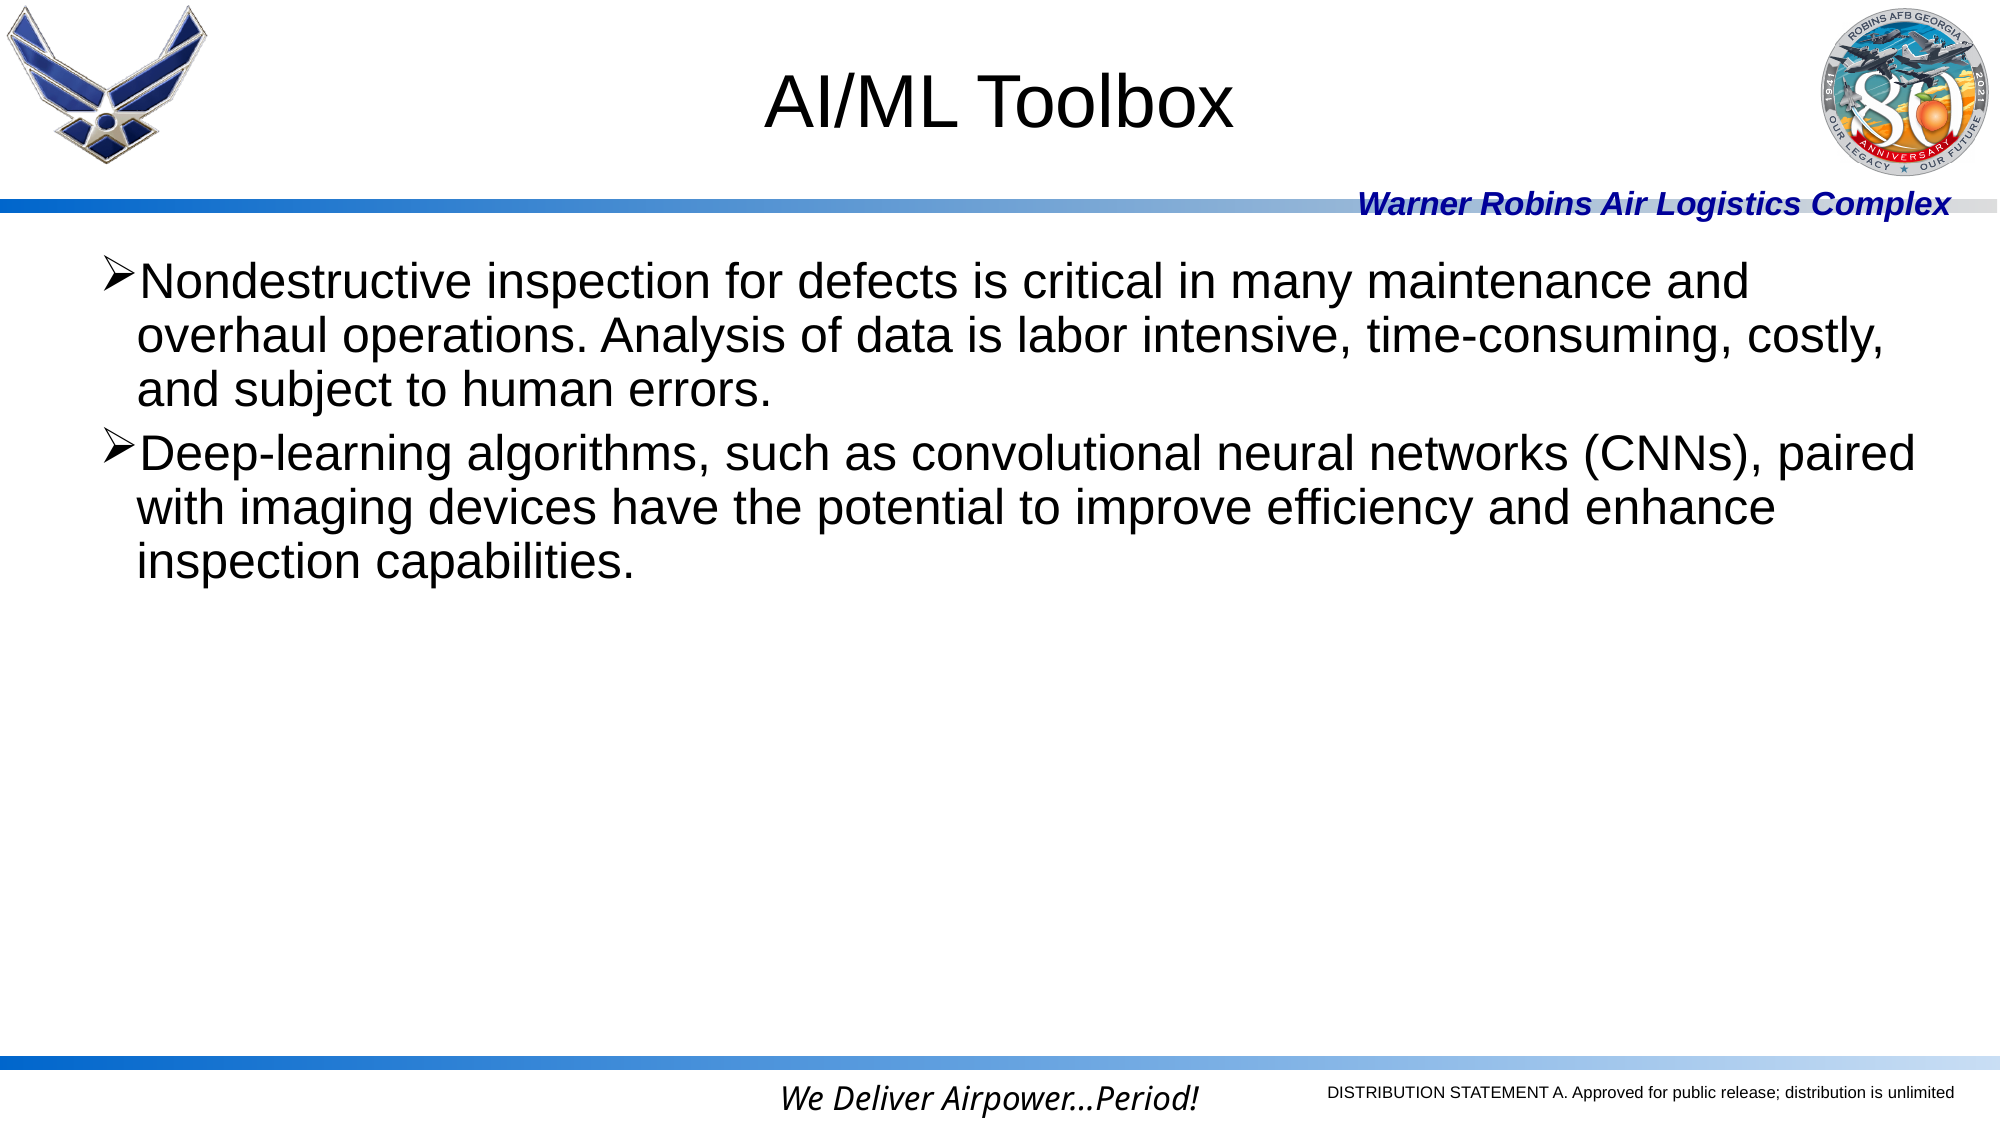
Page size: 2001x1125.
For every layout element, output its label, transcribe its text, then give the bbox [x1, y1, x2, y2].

list Nondestructive inspection for defects is critical in many maintenance and overhaul operations. Analysis of data is labor intensive, time-consuming, costly, and subject to human errors. Deep-learning algorithms, such as convolutional neural networks (CNNs), paired with imaging devices have the potential to improve efficiency and enhance inspection capabilities. [84, 247, 1948, 963]
text_box DISTRIBUTION STATEMENT A. Approved for public release; distribution is unlimited [1312, 1074, 1975, 1110]
picture [0, 0, 213, 168]
title AI/ML Toolbox [299, 20, 1701, 189]
